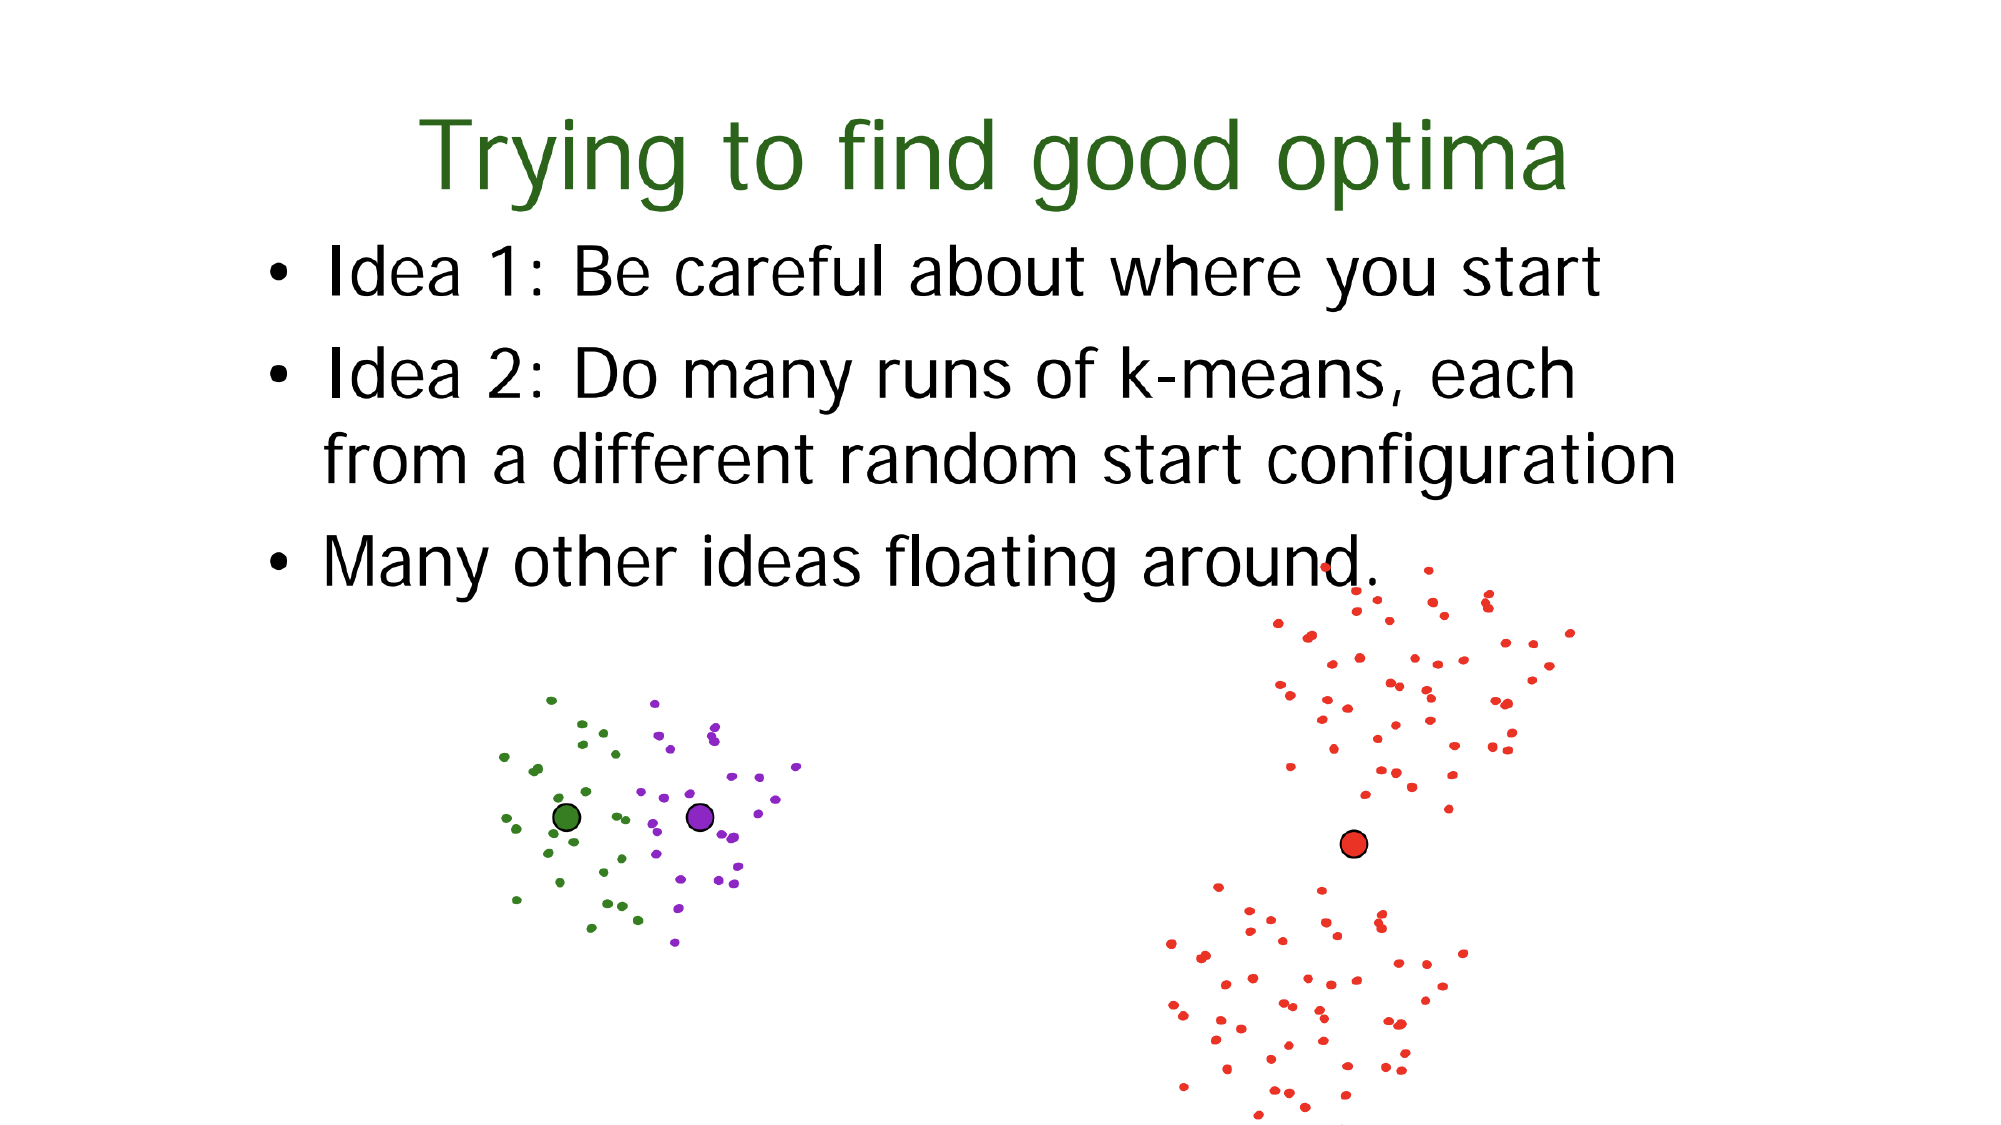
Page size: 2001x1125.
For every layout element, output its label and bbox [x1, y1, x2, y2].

picture [221, 0, 1779, 1125]
